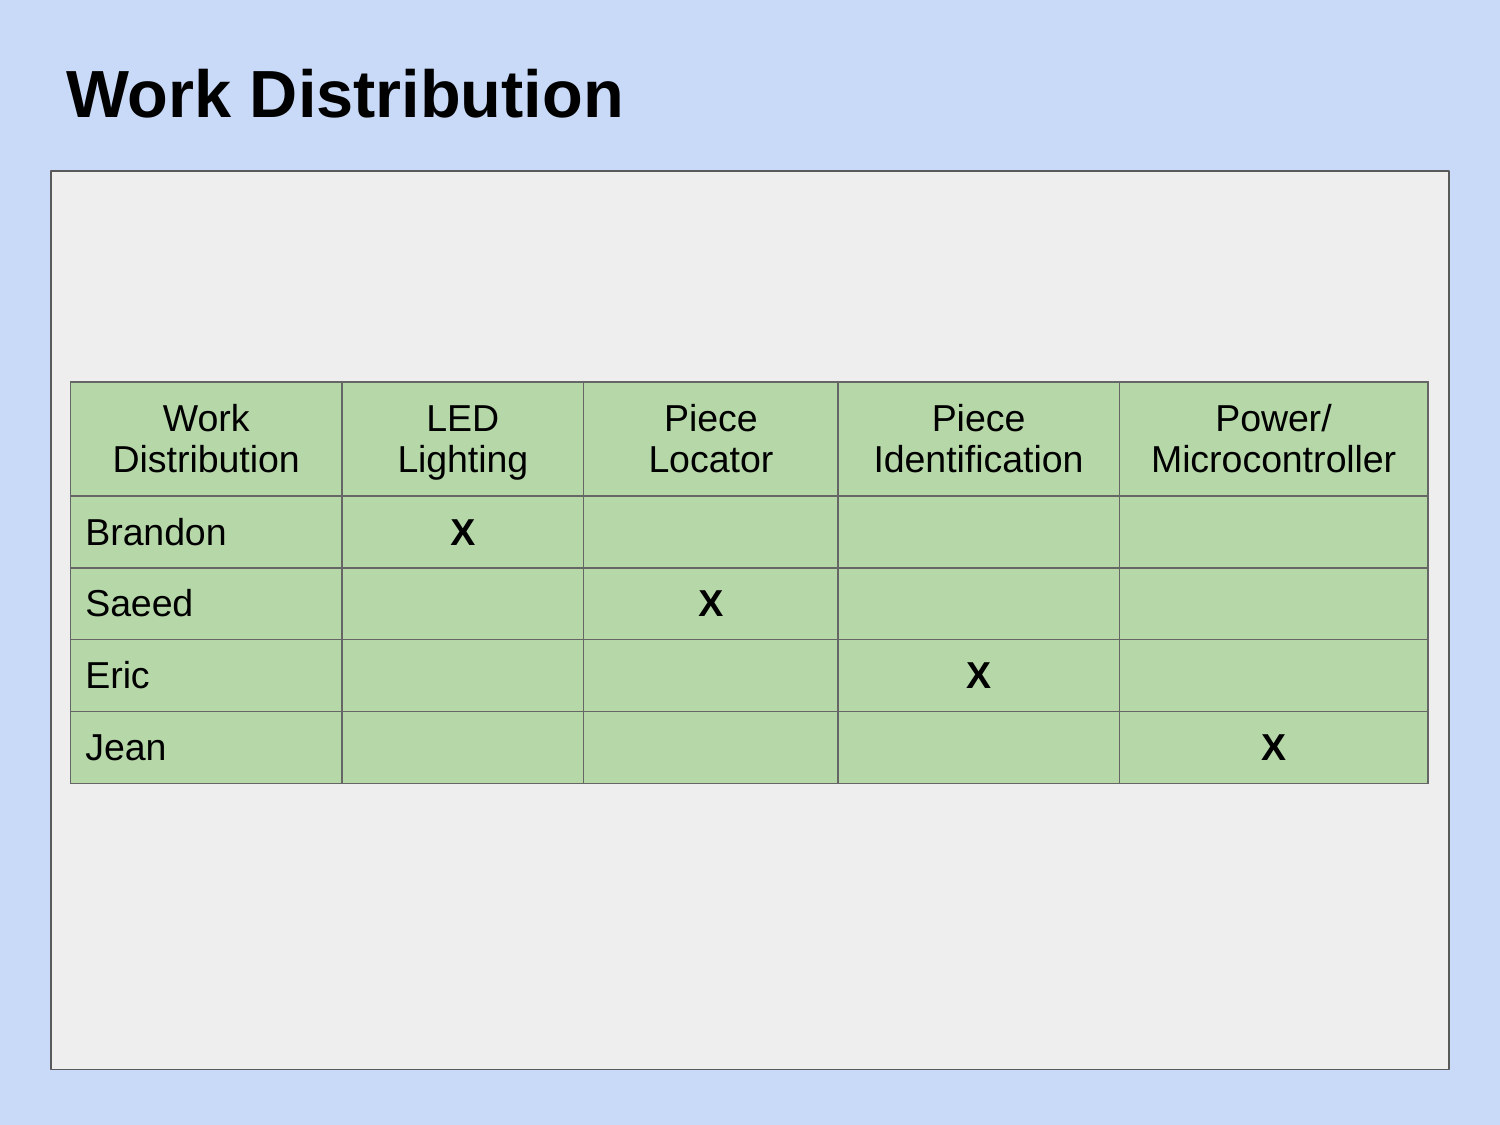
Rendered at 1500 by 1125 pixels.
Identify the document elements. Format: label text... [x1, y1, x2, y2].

table_cell Saeed [71, 569, 341, 639]
table_header Work Distribution [71, 383, 341, 495]
table_cell [584, 640, 837, 711]
table_cell [1120, 640, 1427, 711]
table_cell [1120, 569, 1427, 639]
table_cell X [584, 569, 837, 639]
table_header Power/ Microcontroller [1120, 383, 1427, 495]
table_cell X [343, 497, 583, 567]
table_cell [839, 497, 1119, 567]
table_cell Jean [71, 712, 341, 783]
title Work Distribution [51, 35, 1449, 162]
table_header LED Lighting [343, 383, 583, 495]
table_cell [1120, 497, 1427, 567]
table_cell Brandon [71, 497, 341, 567]
table_cell X [1120, 712, 1427, 783]
table_cell [839, 569, 1119, 639]
table_cell X [839, 640, 1119, 711]
table_cell [343, 640, 583, 711]
table_header Piece Identification [839, 383, 1119, 495]
table_cell [343, 569, 583, 639]
table_cell [584, 497, 837, 567]
table_cell [584, 712, 837, 783]
table_cell Eric [71, 640, 341, 711]
table_cell [343, 712, 583, 783]
table_header Piece Locator [584, 383, 837, 495]
table_cell [839, 712, 1119, 783]
